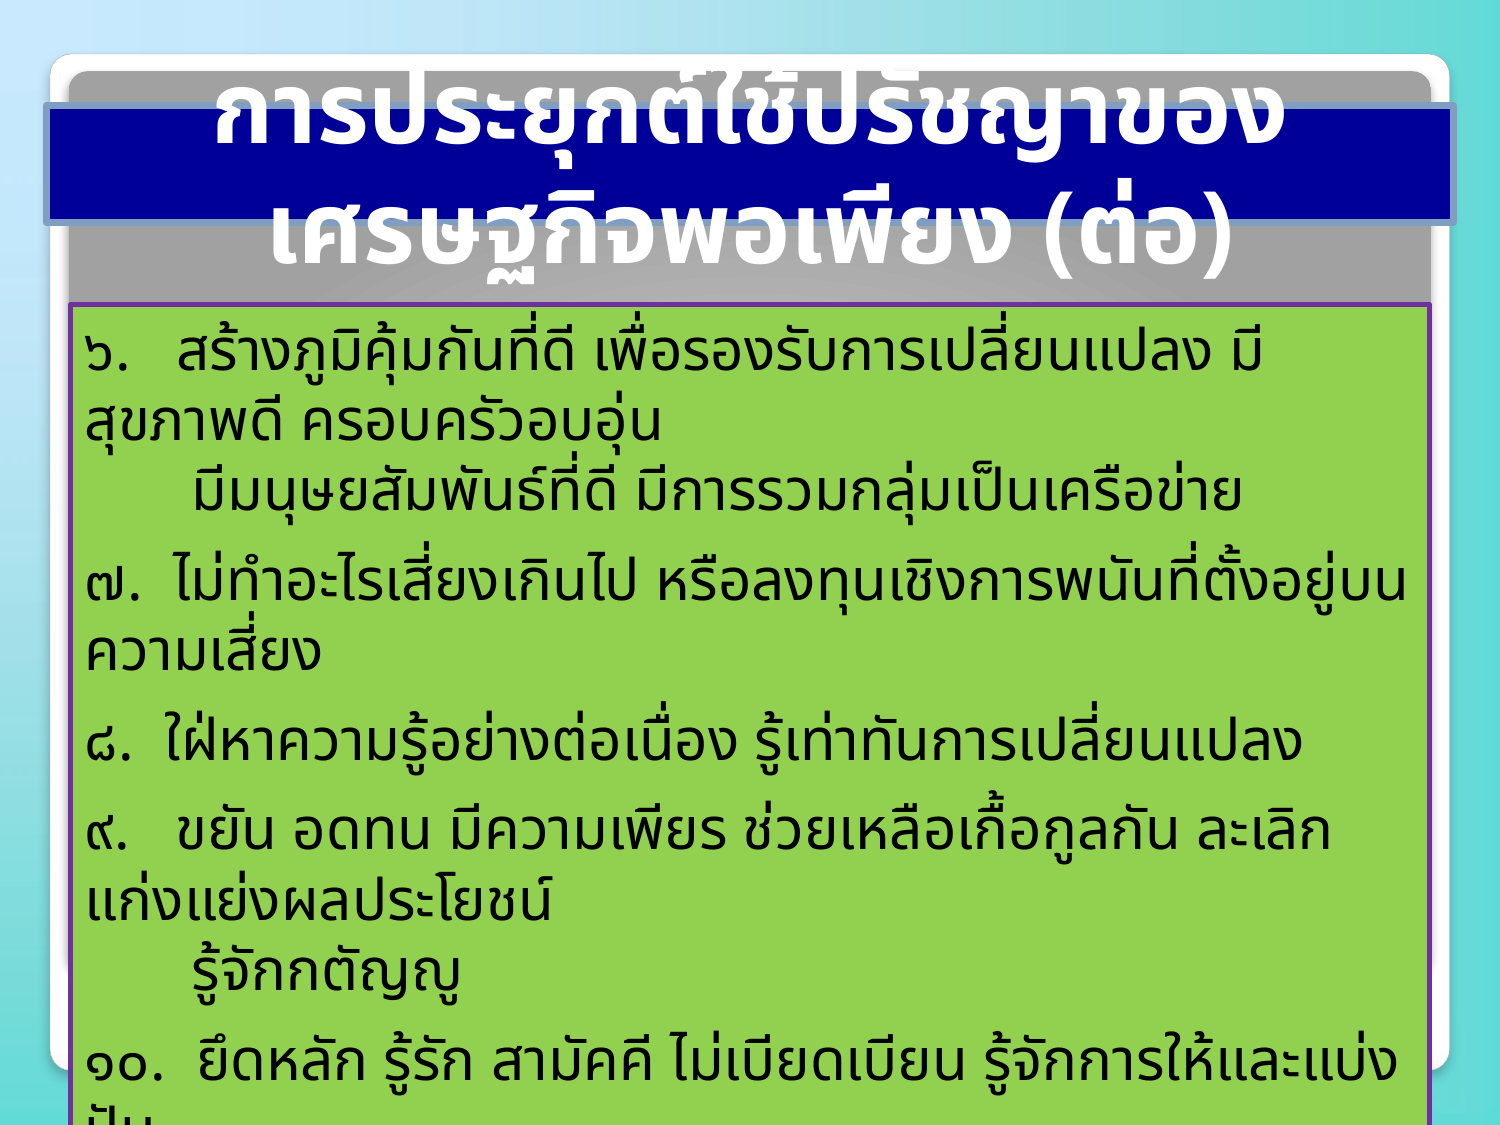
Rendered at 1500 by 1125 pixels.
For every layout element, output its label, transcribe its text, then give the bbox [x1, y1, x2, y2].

text_box ๖. สร้างภูมิคุ้มกันที่ดี เพื่อรองรับการเปลี่ยนแปลง มีสุขภาพดี ครอบครัวอบอุ่น มีมนุษยสัมพันธ์ที่ดี มีการรวมกลุ่มเป็นเครือข่าย ๗. ไม่ทำอะไรเสี่ยงเกินไป หรือลงทุนเชิงการพนันที่ตั้งอยู่บนความเสี่ยง ๘. ใฝ่หาความรู้อย่างต่อเนื่อง รู้เท่าทันการเปลี่ยนแปลง ๙. ขยัน อดทน มีความเพียร ช่วยเหลือเกื้อกูลกัน ละเลิกแก่งแย่งผลประโยชน์ รู้จักกตัญญู ๑๐. ยึดหลัก รู้รัก สามัคคี ไม่เบียดเบียน รู้จักการให้และแบ่งปัน [70, 304, 1430, 1125]
text_box การประยุกต์ใช้ปรัชญาของเศรษฐกิจพอเพียง (ต่อ) [43, 102, 1457, 226]
